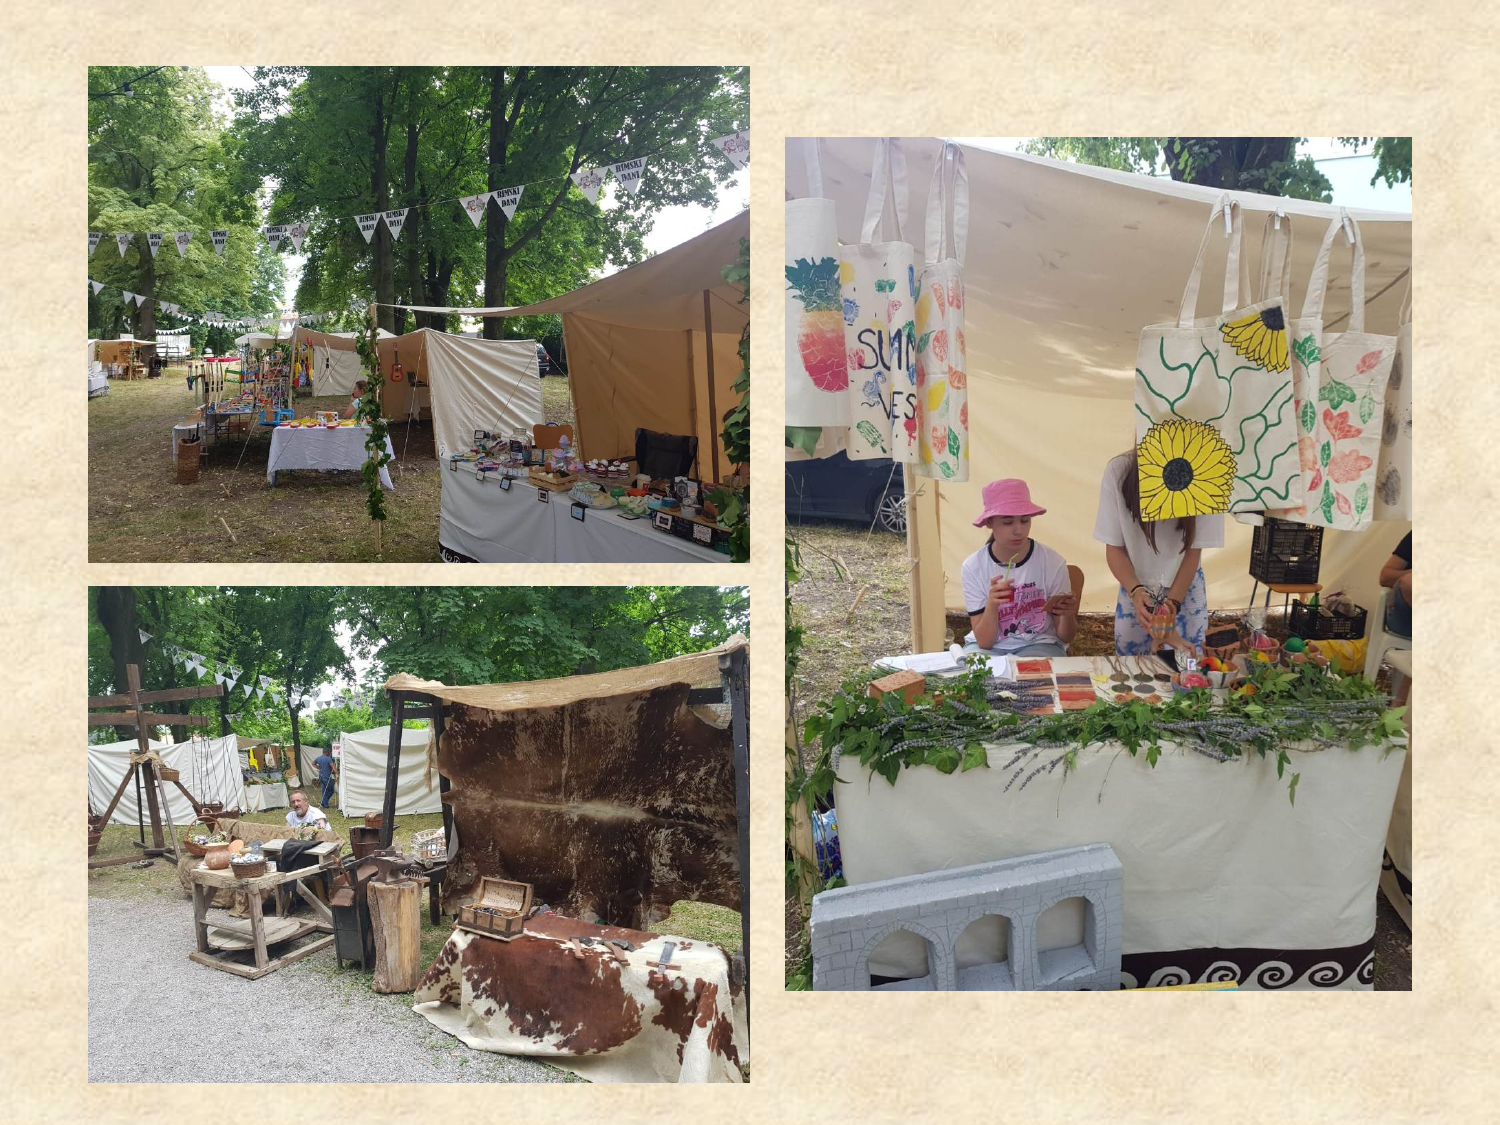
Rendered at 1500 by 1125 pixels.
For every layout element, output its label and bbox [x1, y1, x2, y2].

picture [88, 66, 751, 563]
picture [88, 585, 751, 1083]
picture [785, 136, 1412, 991]
